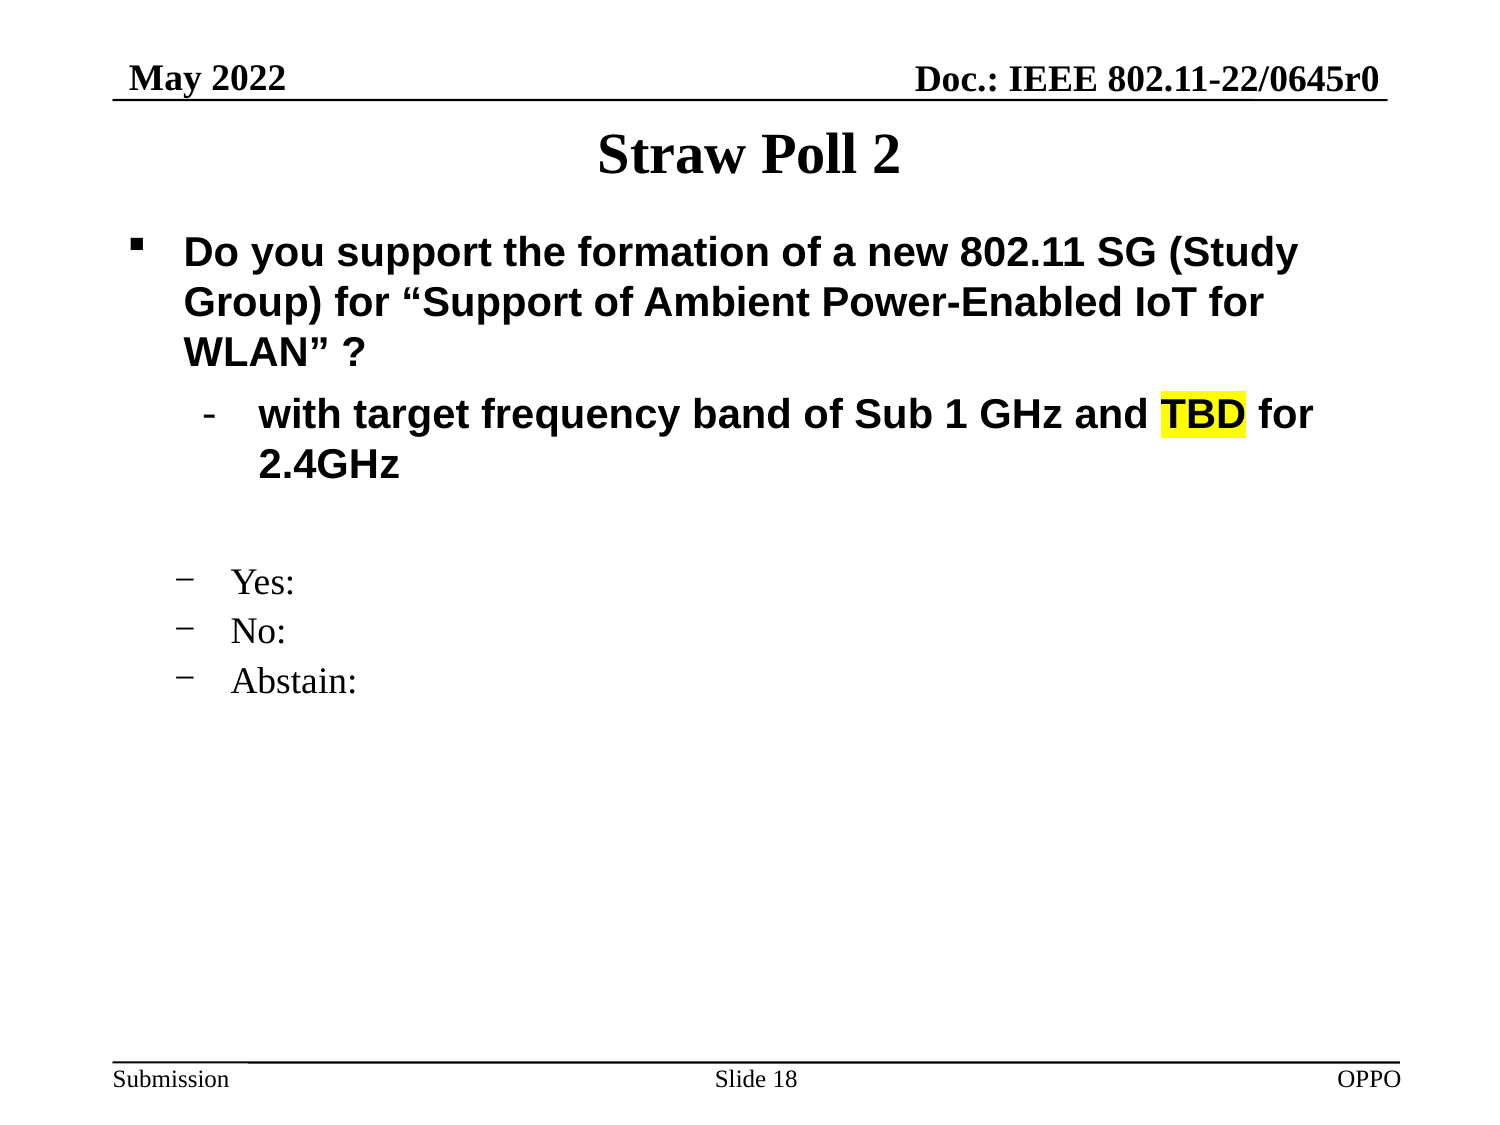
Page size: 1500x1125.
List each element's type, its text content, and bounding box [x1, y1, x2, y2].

title Straw Poll 2 [112, 112, 1388, 188]
slide_number Slide 18 [712, 1061, 800, 1093]
footer OPPO [949, 1061, 1402, 1093]
text_box Do you support the formation of a new 802.11 SG (Study Group) for “Support of Ambient Power-Enabled IoT for WLAN” ? with target frequency band of Sub 1 GHz and TBD for 2.4GHz Yes: No: Abstain: [112, 217, 1402, 1038]
text_box May 2022 [114, 45, 493, 100]
text_box Doc.: IEEE 802.11-22/0645r0 [899, 46, 1413, 107]
